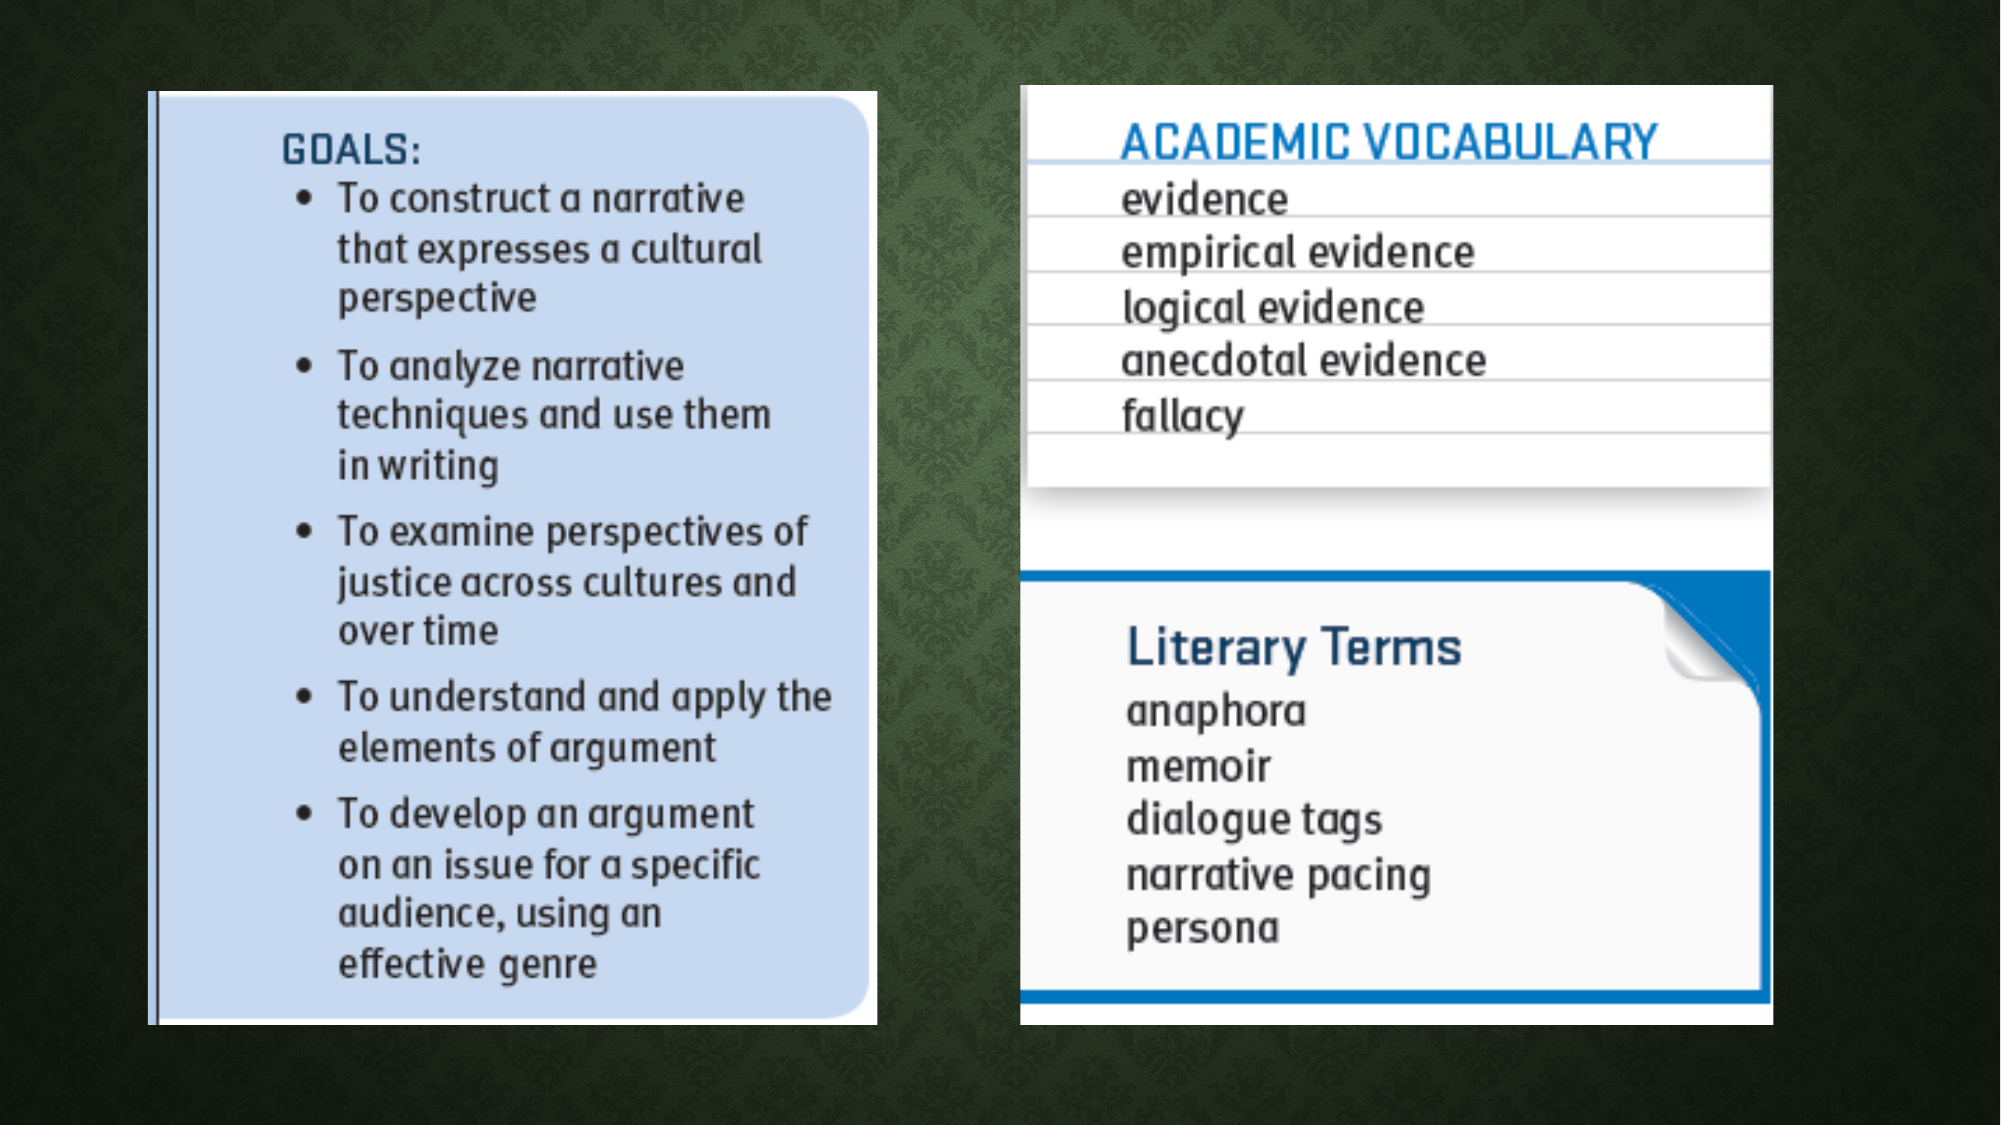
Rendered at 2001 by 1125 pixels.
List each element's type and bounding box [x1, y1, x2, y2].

picture [1019, 84, 1775, 1025]
picture [147, 91, 878, 1025]
